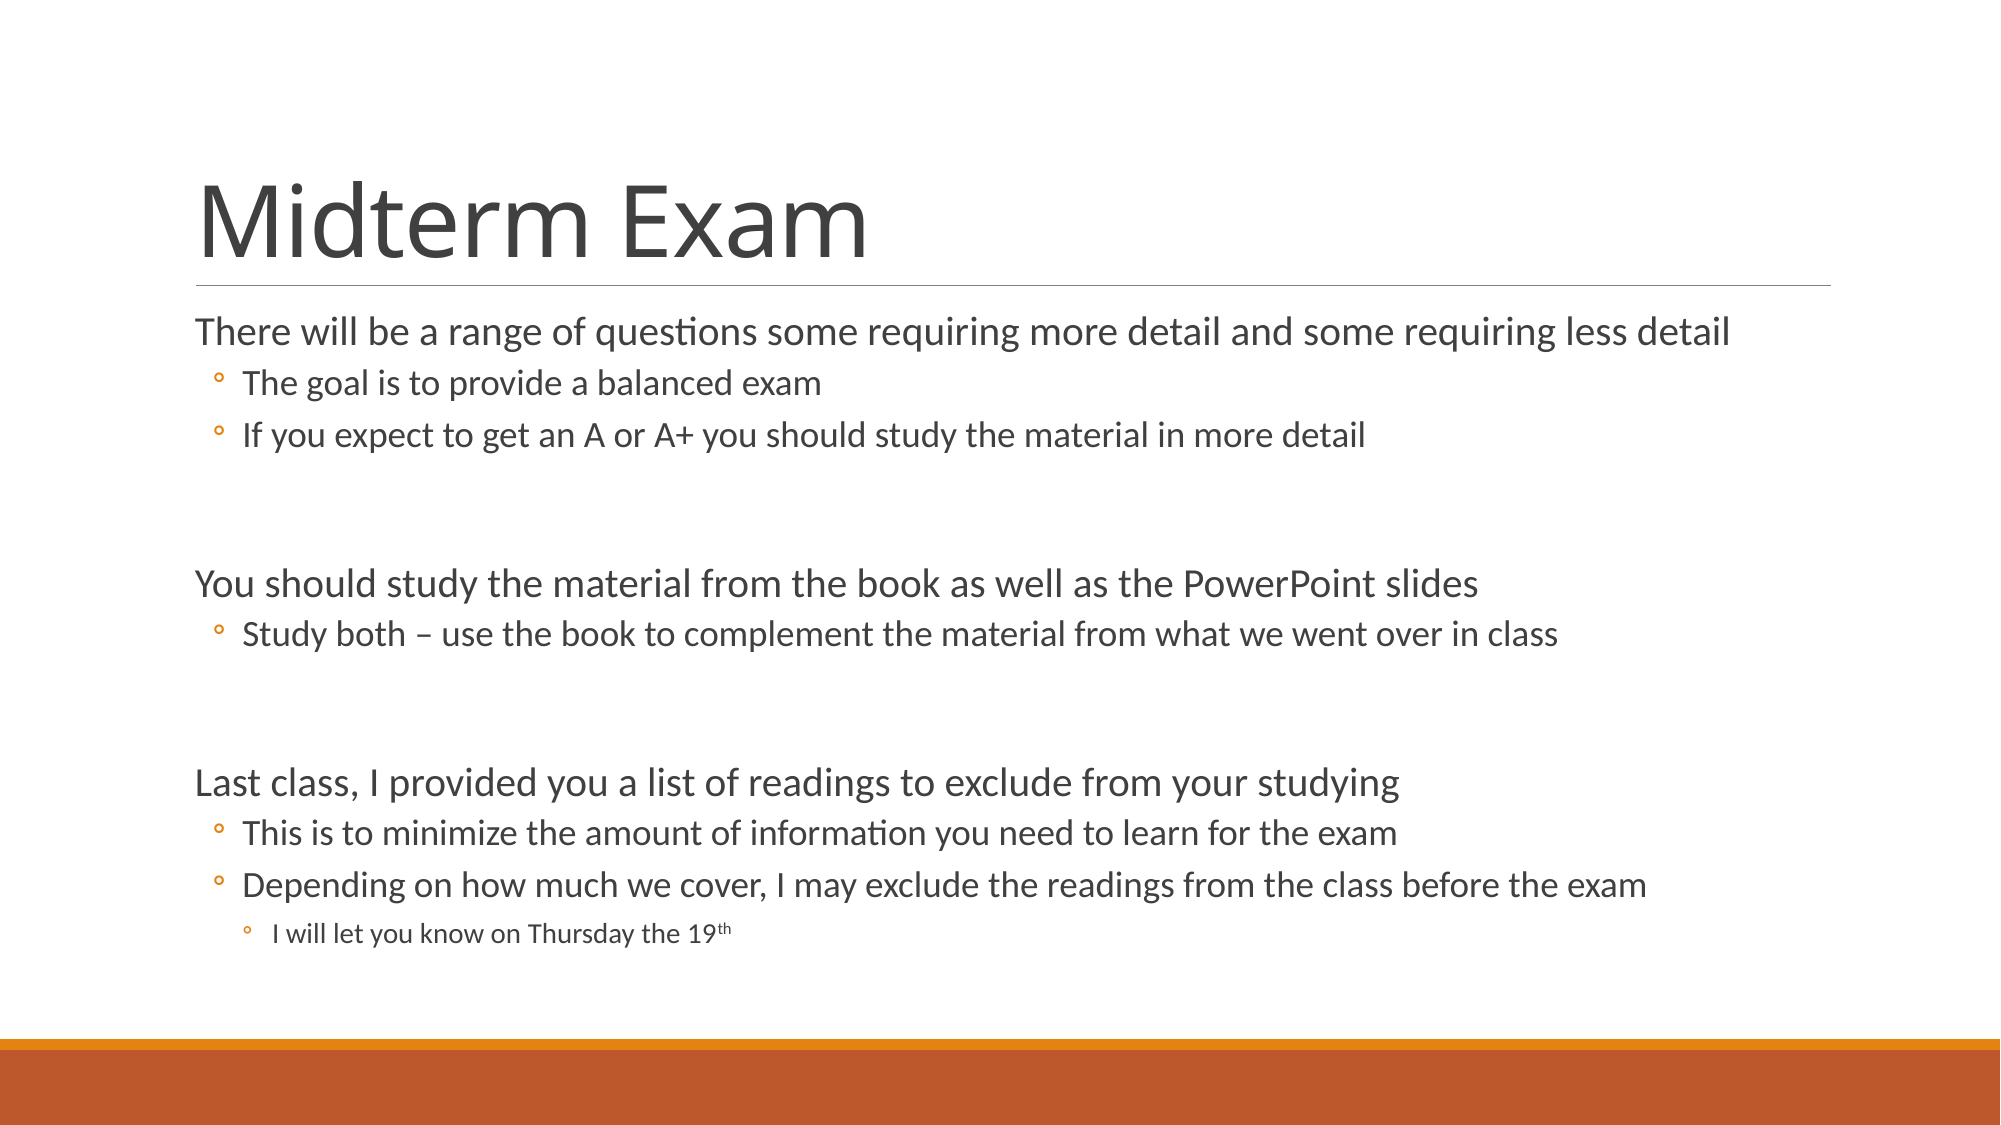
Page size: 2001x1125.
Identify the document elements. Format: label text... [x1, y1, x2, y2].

title Midterm Exam [180, 47, 1830, 285]
list There will be a range of questions some requiring more detail and some requiring less detail The goal is to provide a balanced exam If you expect to get an A or A+ you should study the material in more detail You should study the material from the book as well as the PowerPoint slides Study both – use the book to complement the material from what we went over in class Last class, I provided you a list of readings to exclude from your studying This is to minimize the amount of information you need to learn for the exam Depending on how much we cover, I may exclude the readings from the class before the exam I will let you know on Thursday the 19th [180, 302, 1830, 963]
